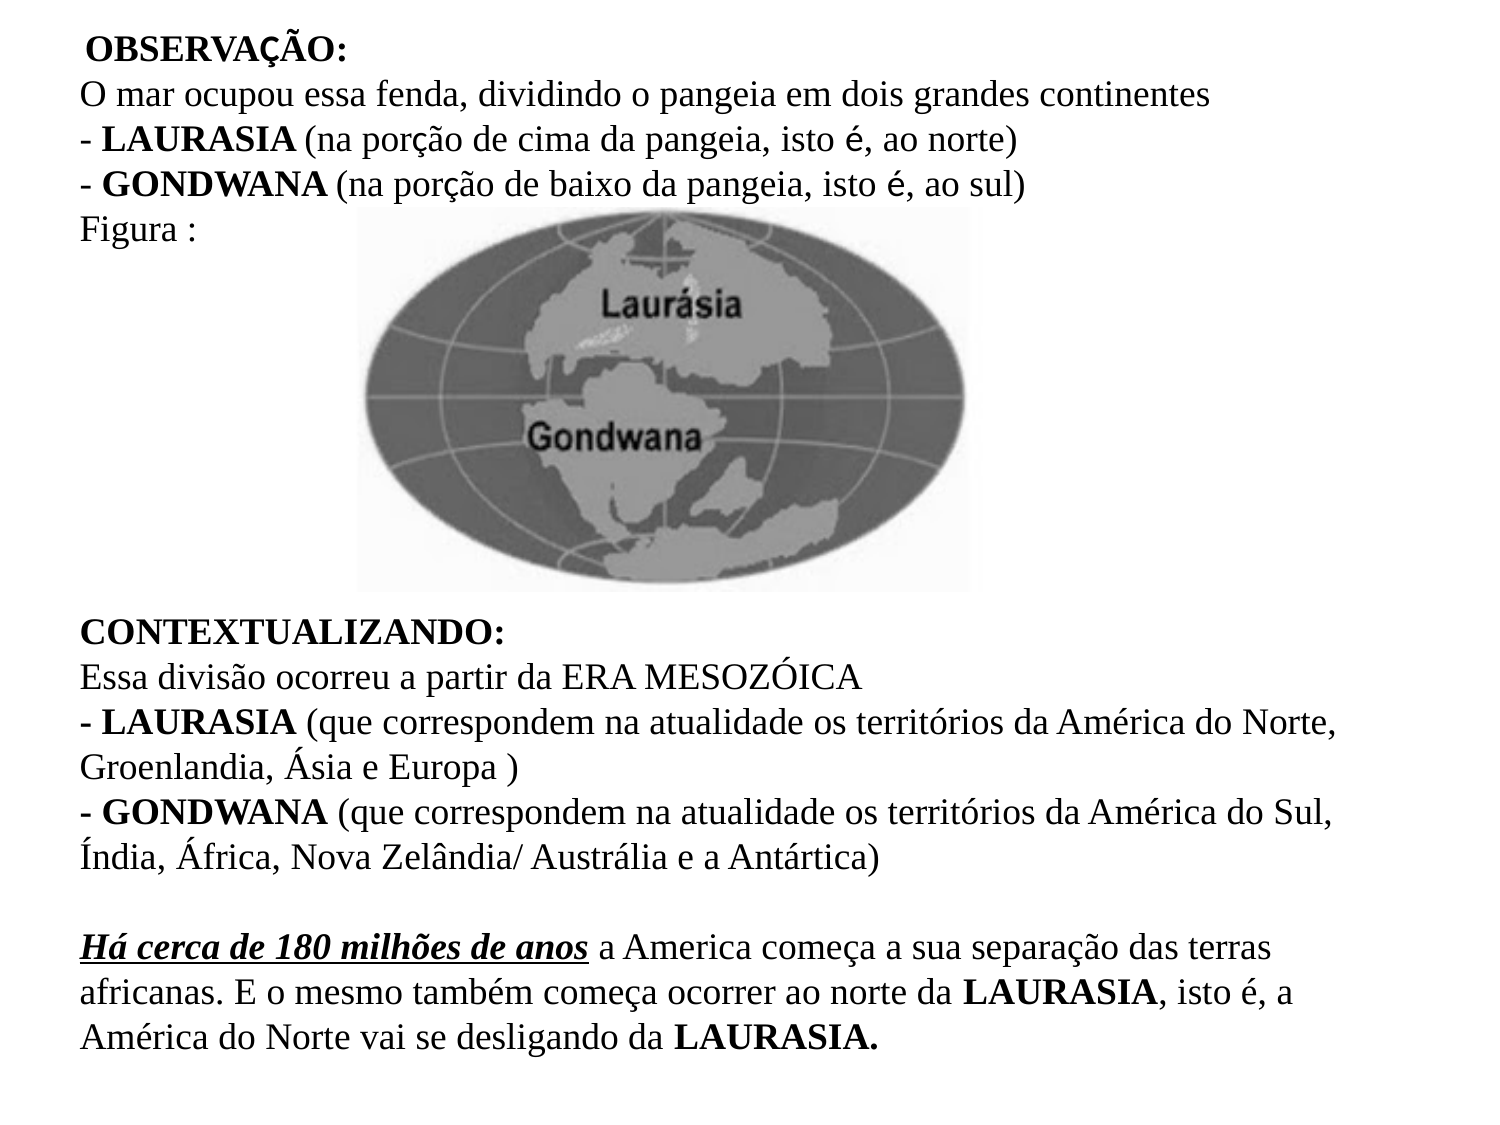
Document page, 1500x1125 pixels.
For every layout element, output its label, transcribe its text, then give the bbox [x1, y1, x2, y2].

text_box CONTEXTUALIZANDO: Essa divisão ocorreu a partir da ERA MESOZÓICA - LAURASIA (que correspondem na atualidade os territórios da América do Norte, Groenlandia, Ásia e Europa ) - GONDWANA (que correspondem na atualidade os territórios da América do Sul, Índia, África, Nova Zelândia/ Austrália e a Antártica) Há cerca de 180 milhões de anos a America começa a sua separação das terras africanas. E o mesmo também começa ocorrer ao norte da LAURASIA, isto é, a América do Norte vai se desligando da LAURASIA. [64, 599, 1365, 1120]
text_box OBSERVAÇÃO: O mar ocupou essa fenda, dividindo o pangeia em dois grandes continentes - LAURASIA (na porção de cima da pangeia, isto é, ao norte) - GONDWANA (na porção de baixo da pangeia, isto é, ao sul) Figura : [64, 16, 1376, 302]
picture [324, 207, 999, 593]
